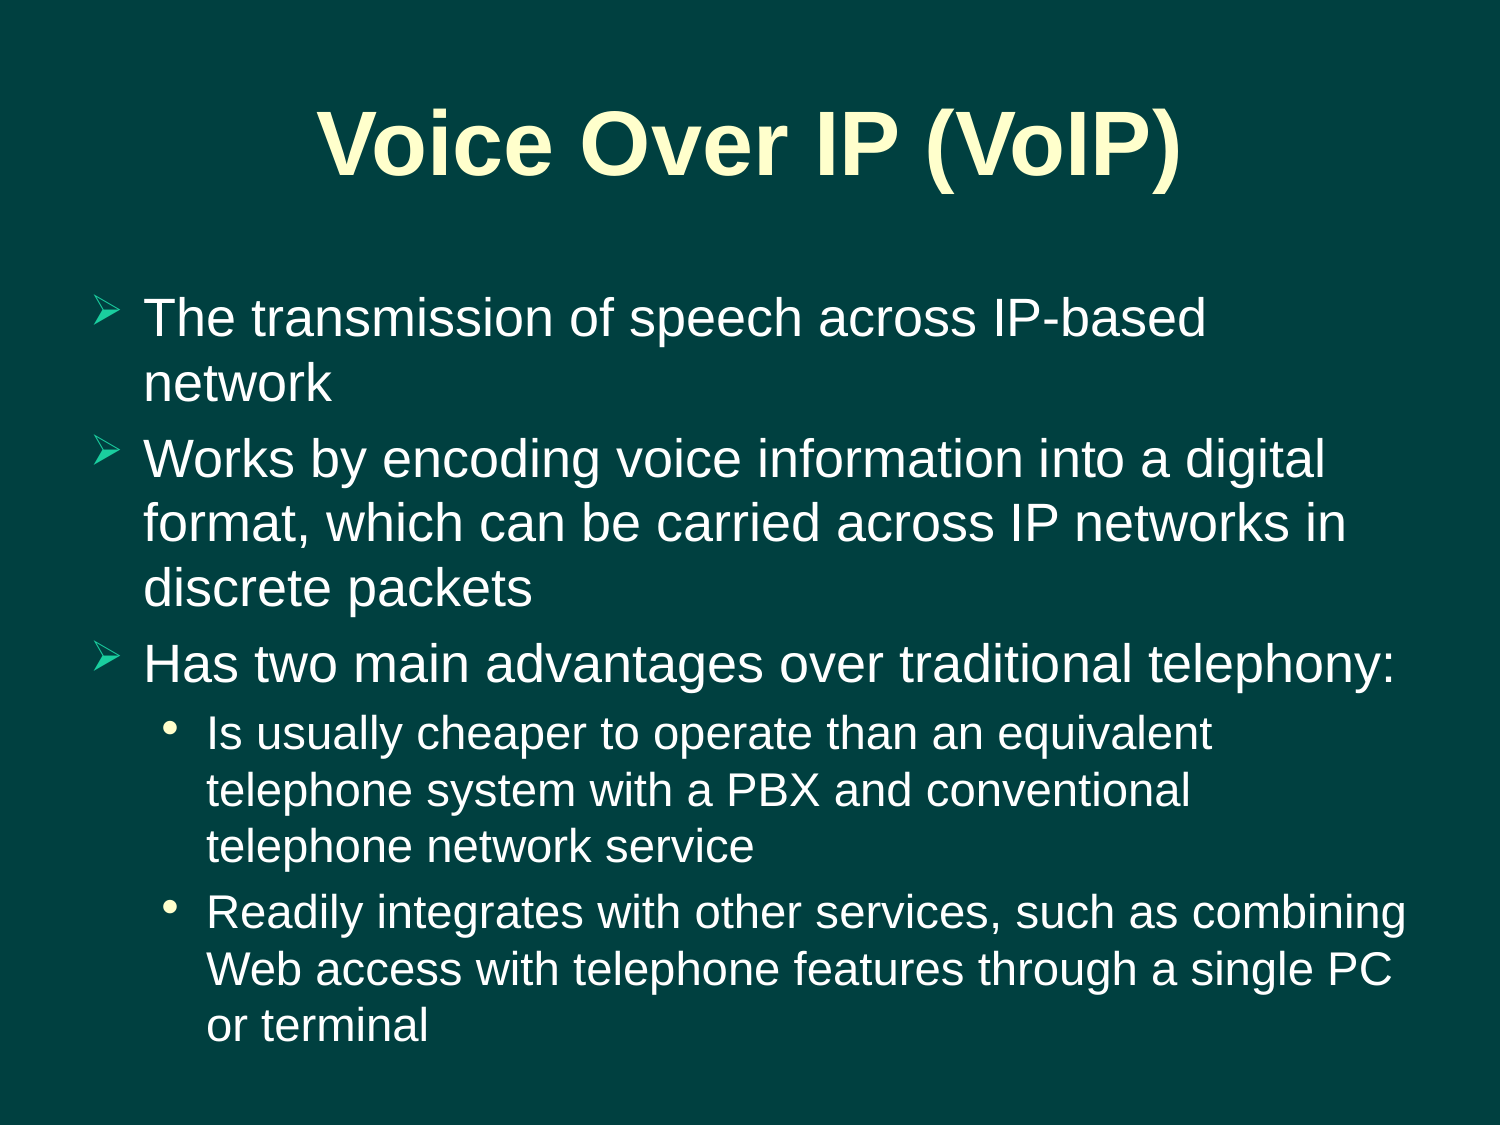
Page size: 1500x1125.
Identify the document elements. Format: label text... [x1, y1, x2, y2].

title Voice Over IP (VoIP) [74, 45, 1426, 233]
list The transmission of speech across IP-based network Works by encoding voice information into a digital format, which can be carried across IP networks in discrete packets Has two main advantages over traditional telephony: Is usually cheaper to operate than an equivalent telephone system with a PBX and conventional telephone network service Readily integrates with other services, such as combining Web access with telephone features through a single PC or terminal [74, 274, 1426, 1090]
